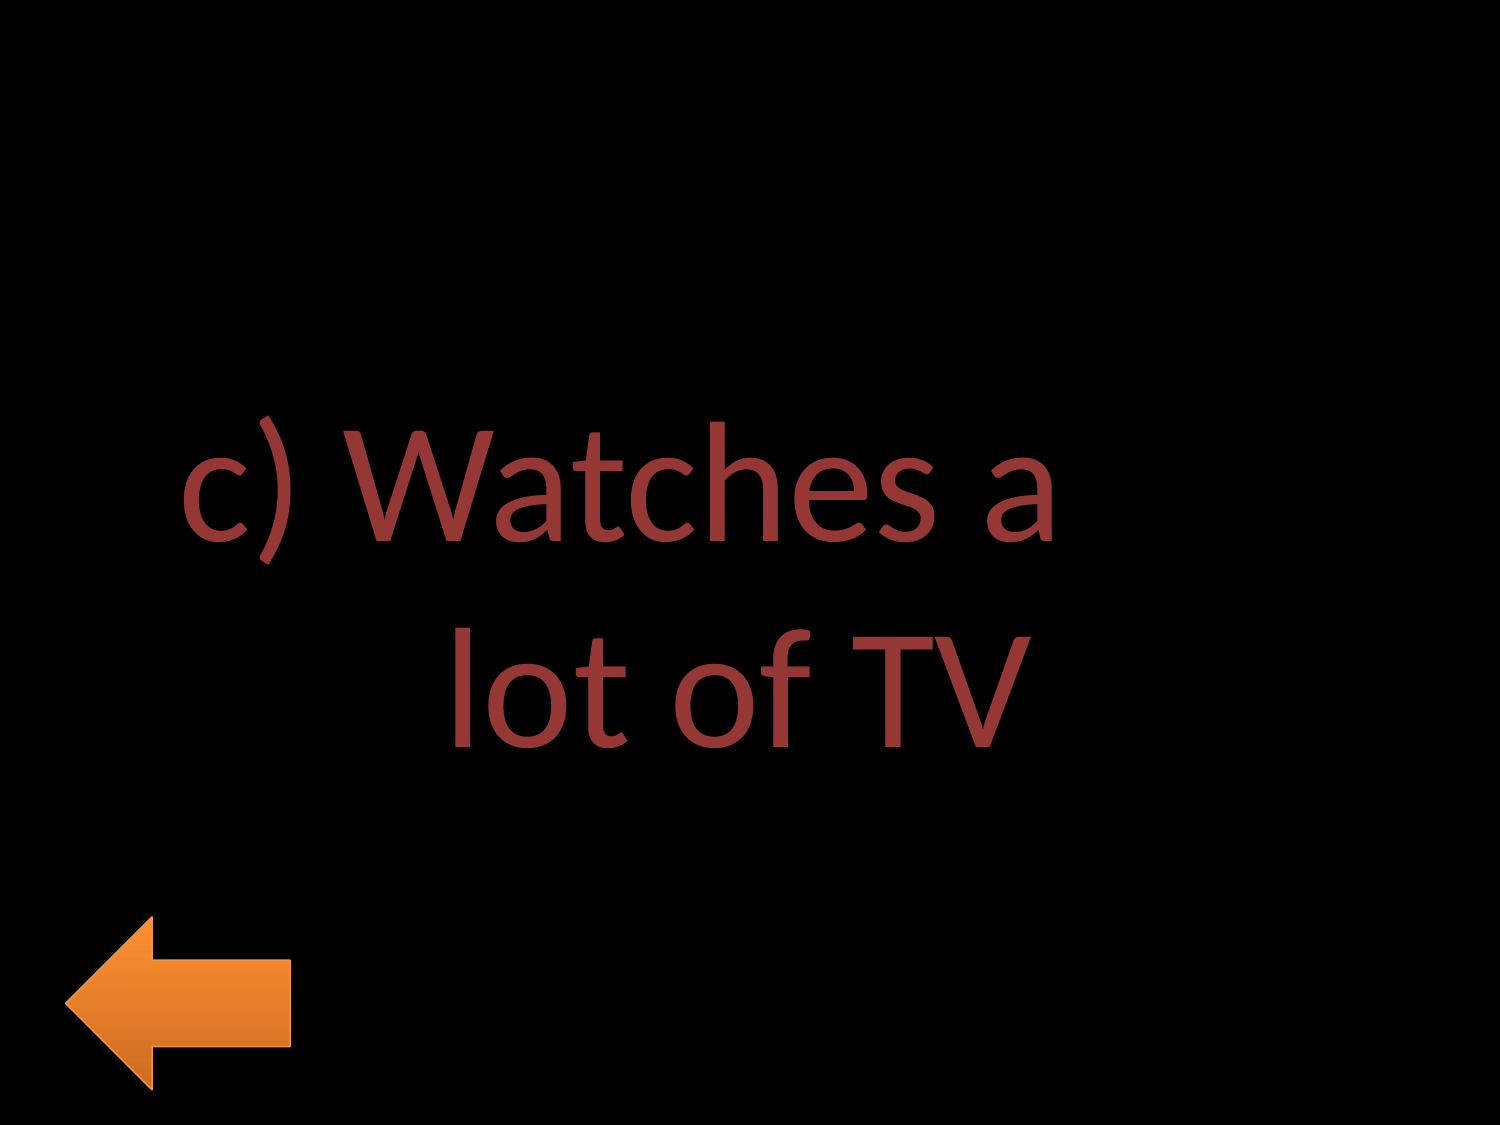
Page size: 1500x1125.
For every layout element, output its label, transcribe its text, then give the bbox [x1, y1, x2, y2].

list c) Watches a lot of TV [147, 361, 1330, 792]
text_box [65, 916, 291, 1091]
